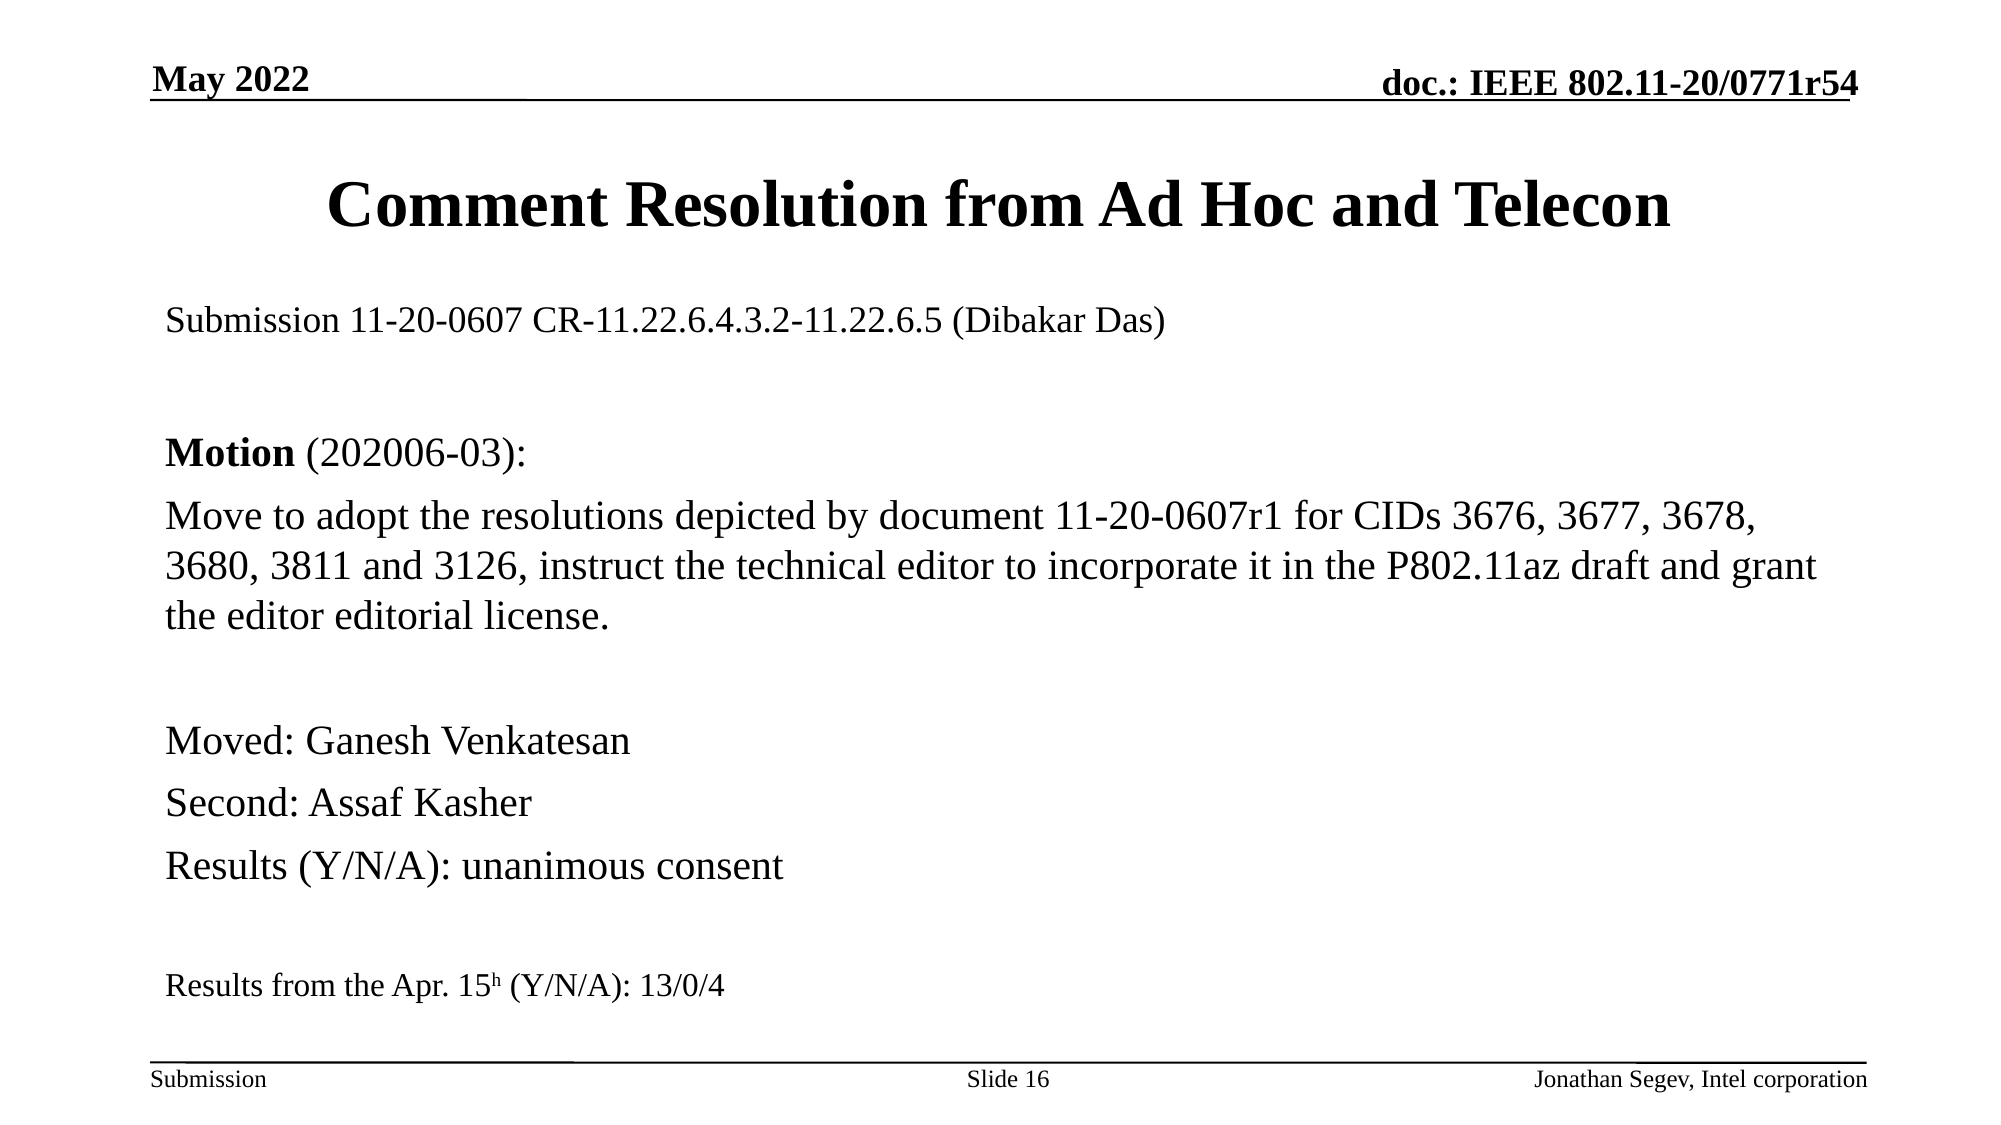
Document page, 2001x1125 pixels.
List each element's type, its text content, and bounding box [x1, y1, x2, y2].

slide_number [152, 54, 563, 100]
title Comment Resolution from Ad Hoc and Telecon [149, 112, 1850, 286]
list Submission 11-20-0607 CR-11.22.6.4.3.2-11.22.6.5 (Dibakar Das) Motion (202006-03): Move to adopt the resolutions depicted by document 11-20-0607r1 for CIDs 3676, 3677, 3678, 3680, 3811 and 3126, instruct the technical editor to incorporate it in the P802.11az draft and grant the editor editorial license. Moved: Ganesh Venkatesan Second: Assaf Kasher Results (Y/N/A): unanimous consent Results from the Apr. 15h (Y/N/A): 13/0/4 [149, 286, 1850, 1000]
footer Jonathan Segev, Intel corporation [1171, 1061, 1869, 1093]
slide_number Slide 16 [950, 1061, 1067, 1123]
